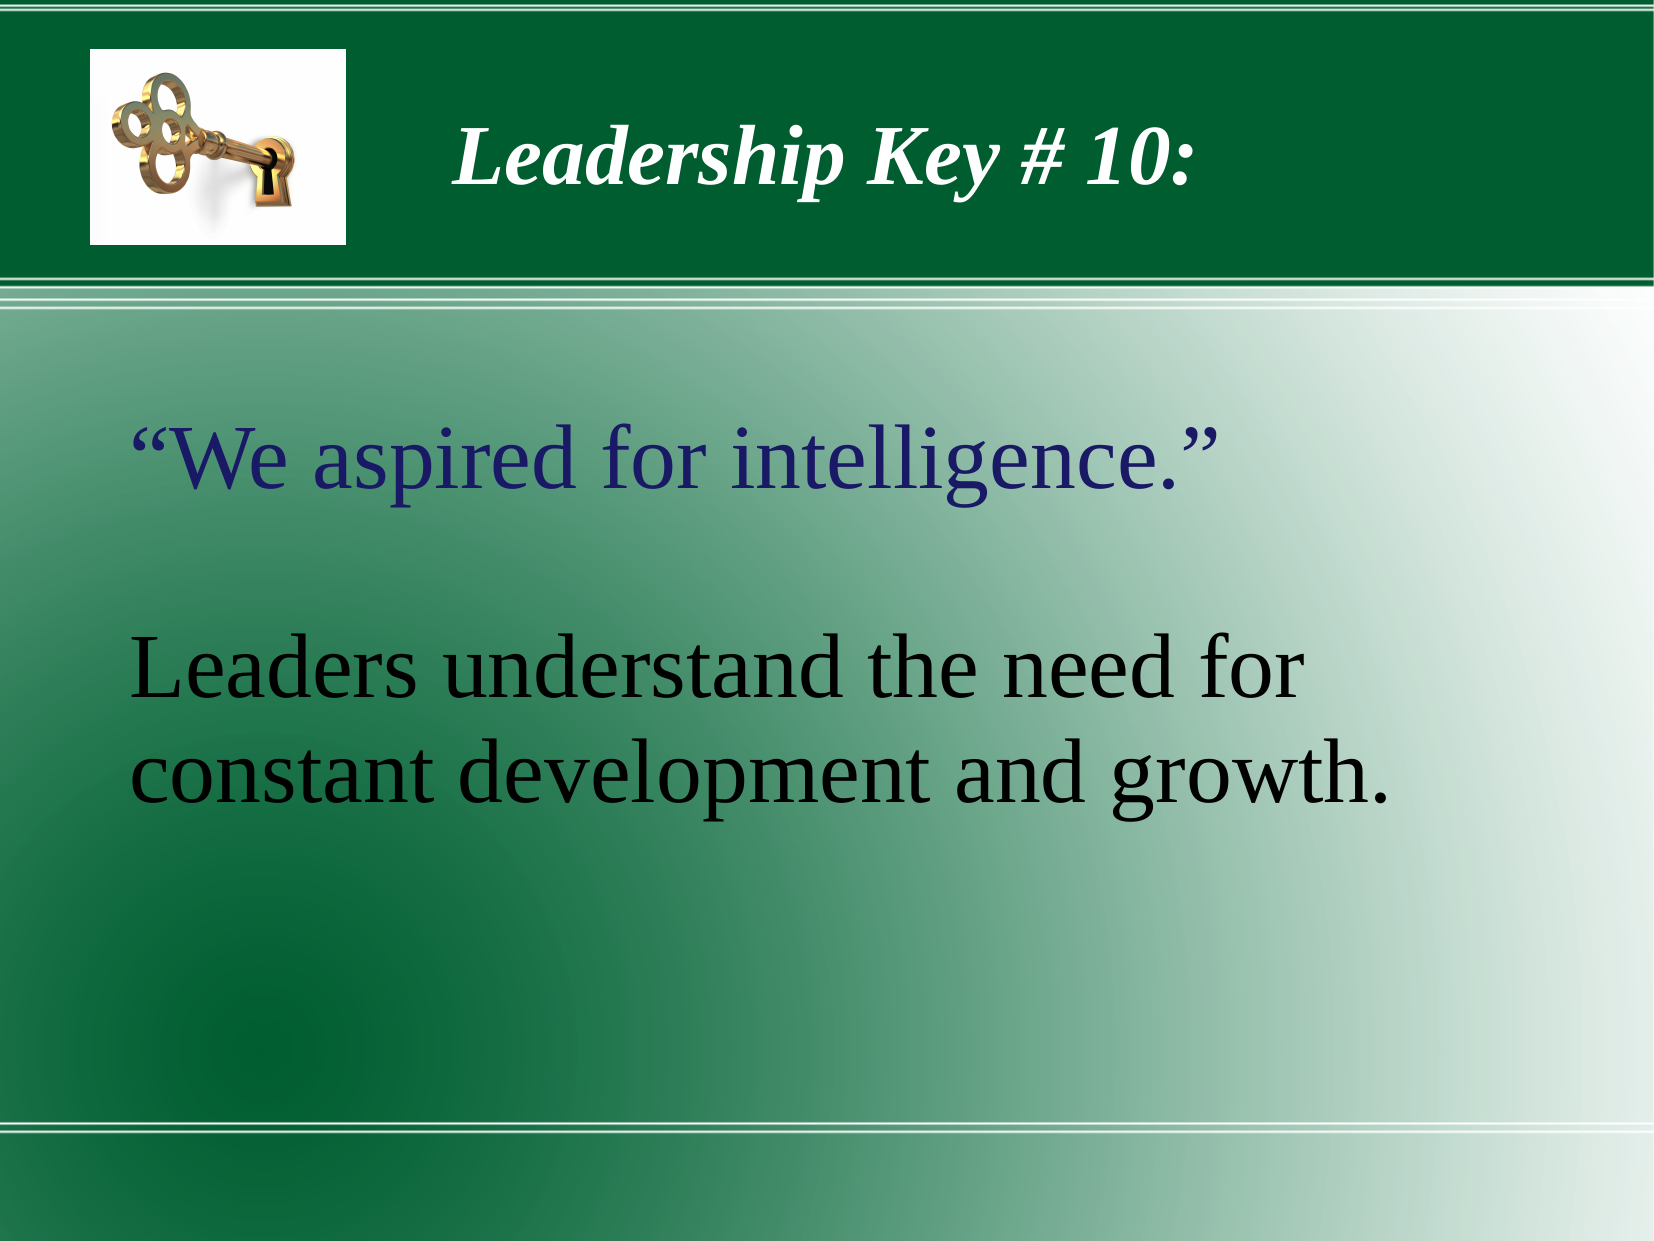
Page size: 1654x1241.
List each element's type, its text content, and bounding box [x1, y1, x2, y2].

text_box Leadership Key # 10: [82, 49, 1571, 257]
picture [0, 0, 1654, 1241]
text_box “We aspired for intelligence.” Leaders understand the need for constant development and growth. [114, 395, 1502, 541]
